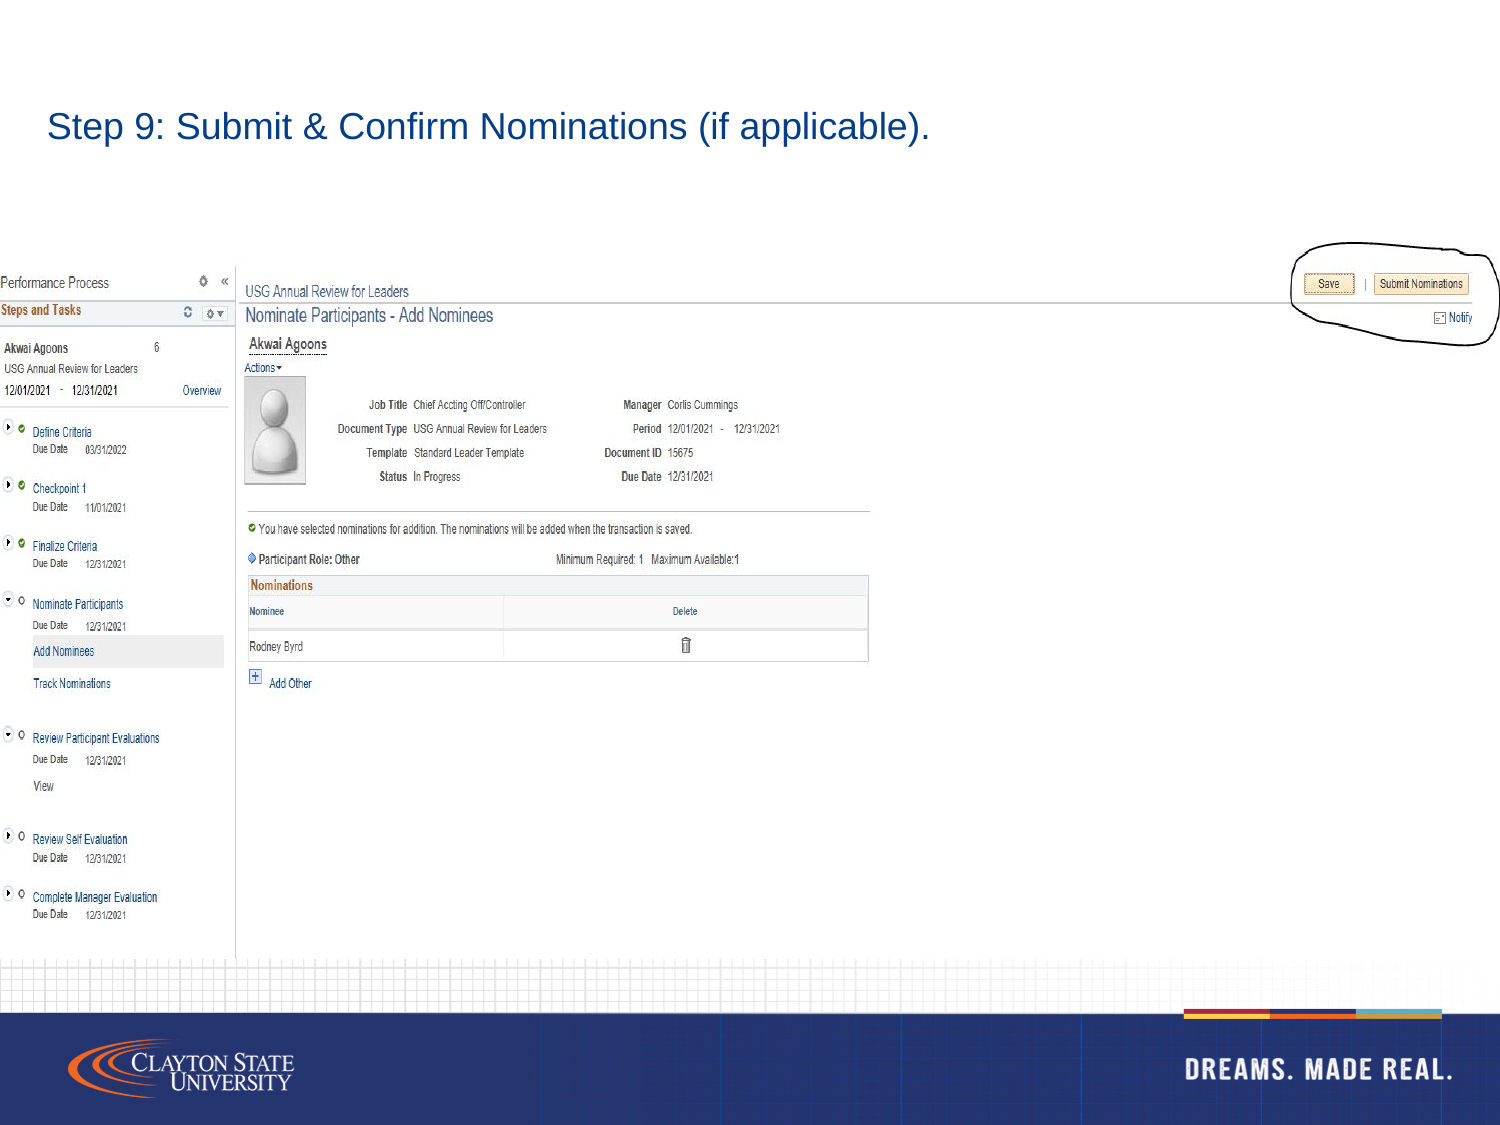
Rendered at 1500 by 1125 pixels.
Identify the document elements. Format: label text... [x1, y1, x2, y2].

text_box Step 9: Submit & Confirm Nominations (if applicable). [32, 94, 1256, 155]
picture [0, 0, 1500, 1125]
